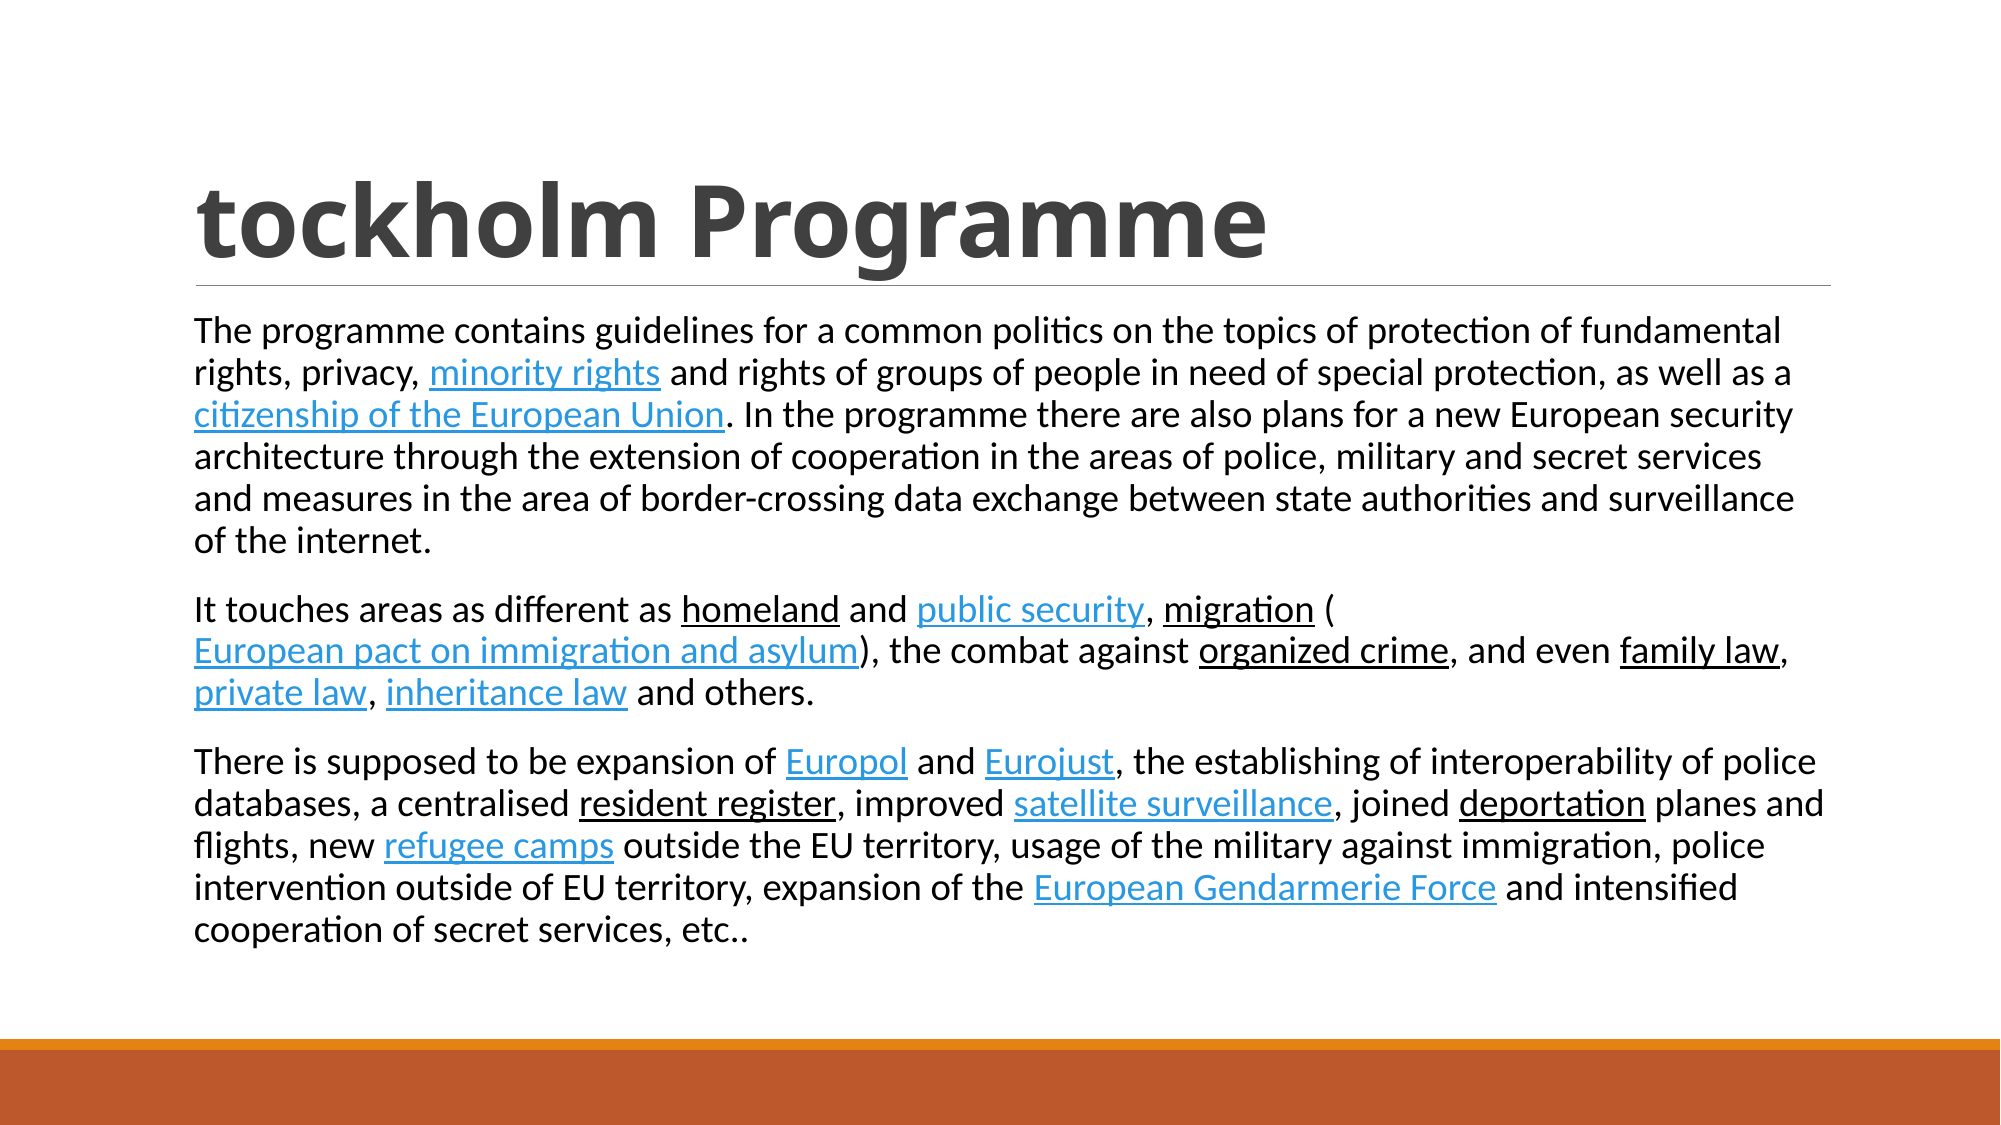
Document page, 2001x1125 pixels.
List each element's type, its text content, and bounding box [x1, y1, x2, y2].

title tockholm Programme [180, 47, 1830, 285]
list The programme contains guidelines for a common politics on the topics of protection of fundamental rights, privacy, minority rights and rights of groups of people in need of special protection, as well as a citizenship of the European Union. In the programme there are also plans for a new European security architecture through the extension of cooperation in the areas of police, military and secret services and measures in the area of border-crossing data exchange between state authorities and surveillance of the internet. It touches areas as different as homeland and public security, migration (European pact on immigration and asylum), the combat against organized crime, and even family law, private law, inheritance law and others. There is supposed to be expansion of Europol and Eurojust, the establishing of interoperability of police databases, a centralised resident register, improved satellite surveillance, joined deportation planes and flights, new refugee camps outside the EU territory, usage of the military against immigration, police intervention outside of EU territory, expansion of the European Gendarmerie Force and intensified cooperation of secret services, etc.. [180, 302, 1830, 963]
